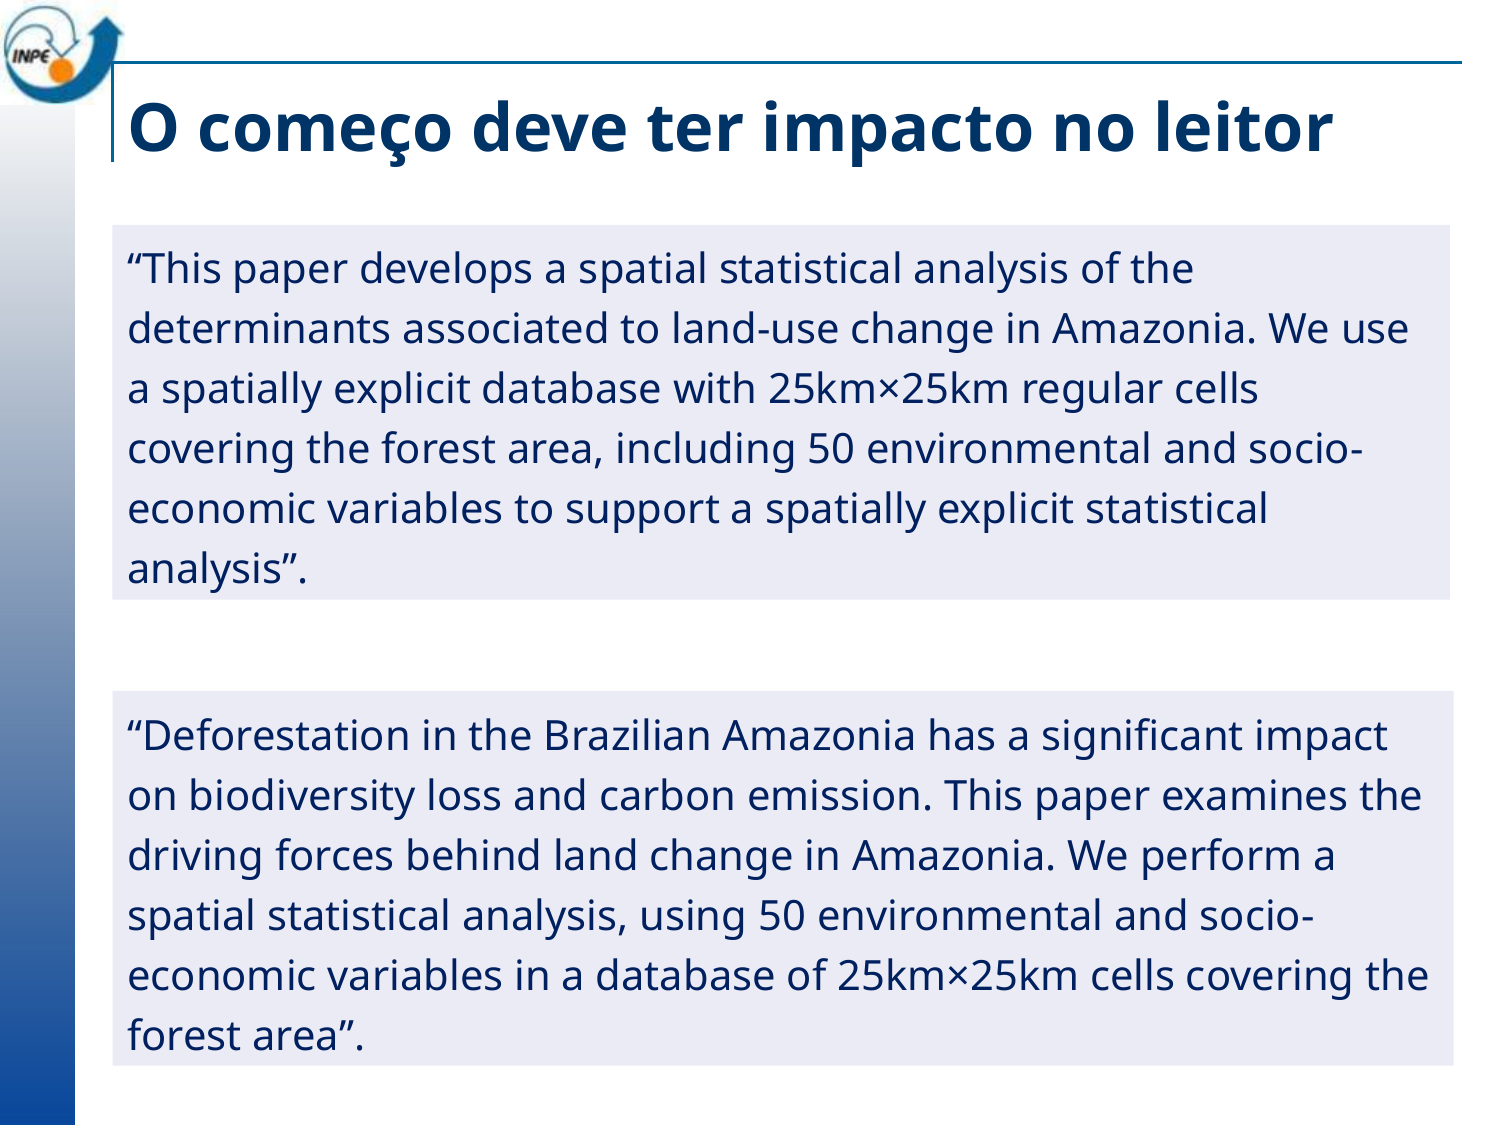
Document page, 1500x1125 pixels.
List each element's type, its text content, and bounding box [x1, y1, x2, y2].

text_box “Deforestation in the Brazilian Amazonia has a significant impact on biodiversity loss and carbon emission. This paper examines the driving forces behind land change in Amazonia. We perform a spatial statistical analysis, using 50 environmental and socio-economic variables in a database of 25km×25km cells covering the forest area”. [112, 690, 1454, 1066]
text_box “This paper develops a spatial statistical analysis of the determinants associated to land-use change in Amazonia. We use a spatially explicit database with 25km×25km regular cells covering the forest area, including 50 environmental and socio-economic variables to support a spatially explicit statistical analysis”. [112, 224, 1450, 600]
title O começo deve ter impacto no leitor [112, 62, 1450, 188]
picture [0, 0, 125, 105]
